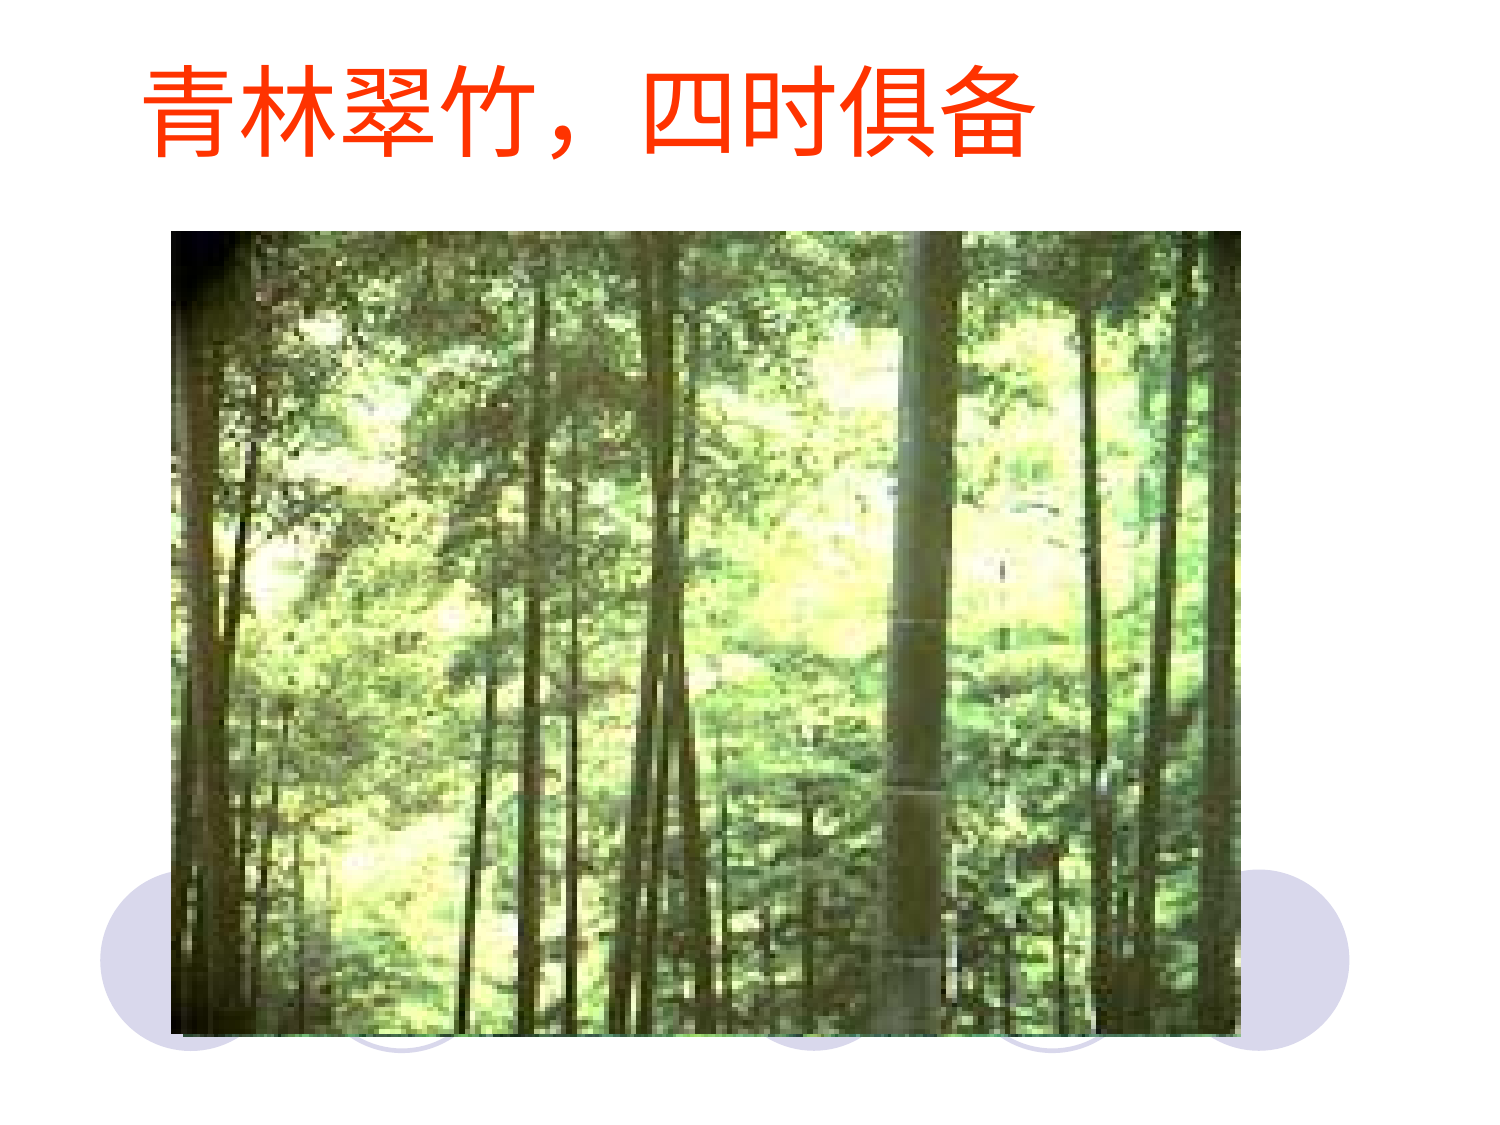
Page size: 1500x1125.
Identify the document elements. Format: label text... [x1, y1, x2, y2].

picture [170, 231, 1241, 1037]
text_box 青林翠竹，四时俱备 [123, 42, 1258, 178]
